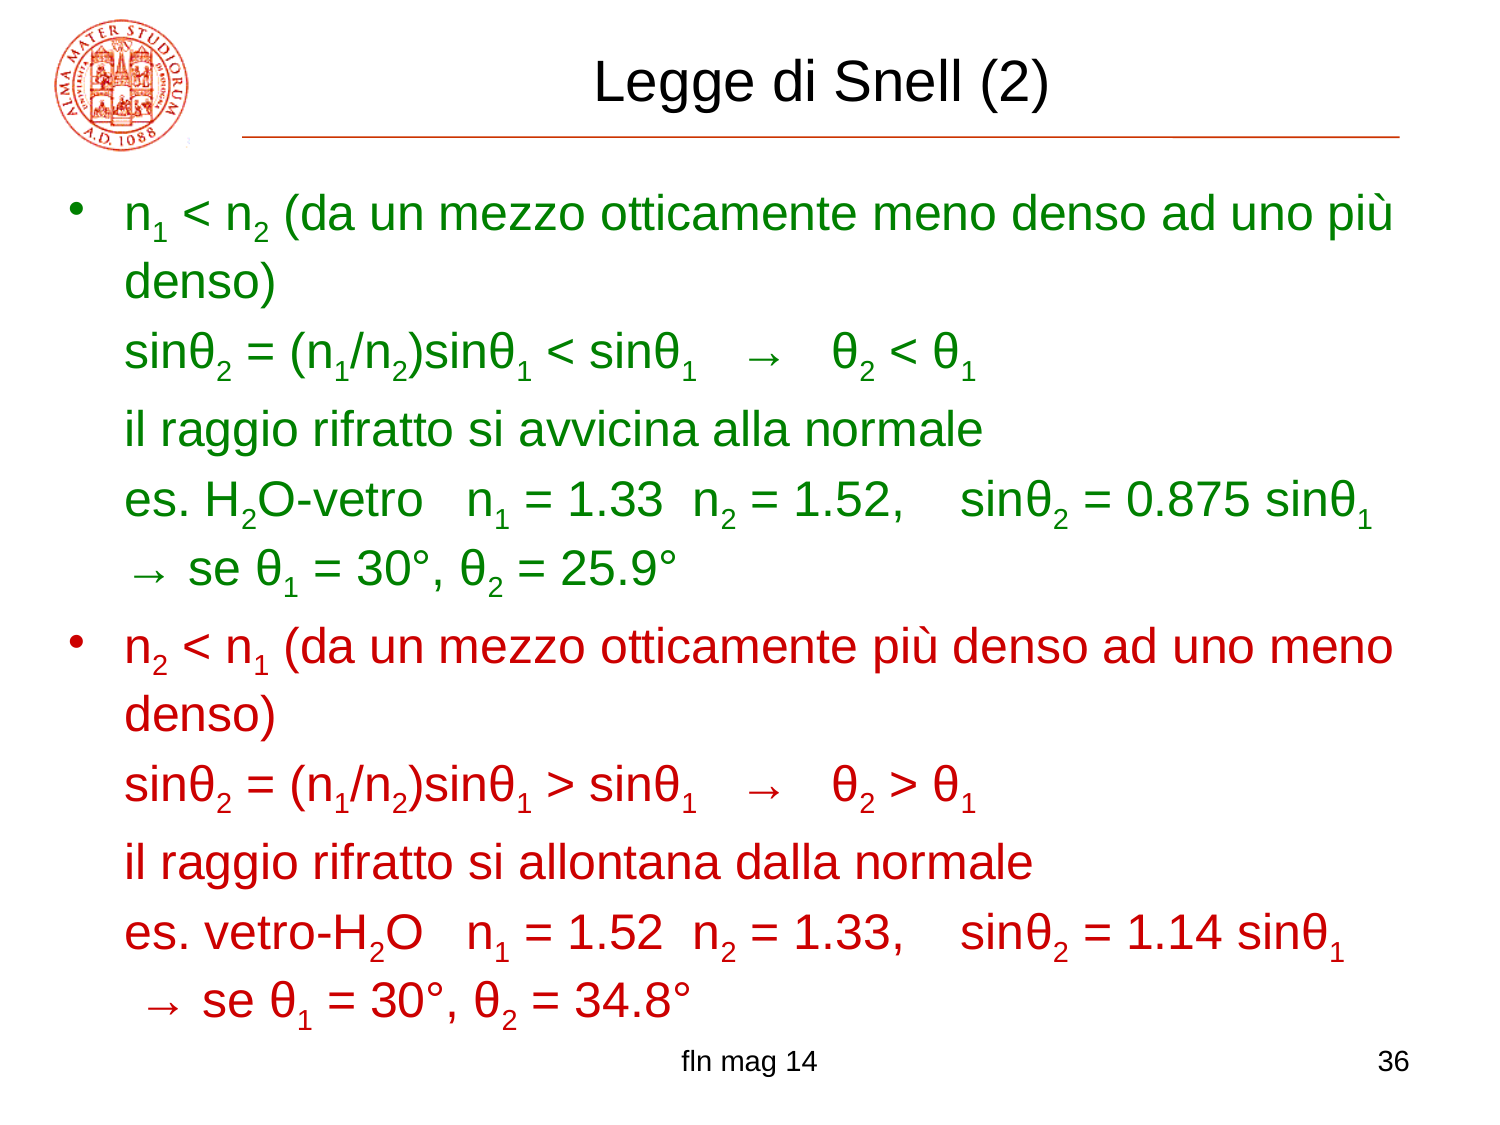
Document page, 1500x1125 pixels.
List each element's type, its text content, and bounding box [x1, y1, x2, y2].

list n1 < n2 (da un mezzo otticamente meno denso ad uno più denso) sinθ2 = (n1/n2)sinθ1 < sinθ1 → θ2 < θ1 il raggio rifratto si avvicina alla normale es. H2O-vetro n1 = 1.33 n2 = 1.52, sinθ2 = 0.875 sinθ1 → se θ1 = 30°, θ2 = 25.9° n2 < n1 (da un mezzo otticamente più denso ad uno meno denso) sinθ2 = (n1/n2)sinθ1 > sinθ1 → θ2 > θ1 il raggio rifratto si allontana dalla normale es. vetro-H2O n1 = 1.52 n2 = 1.33, sinθ2 = 1.14 sinθ1 → se θ1 = 30°, θ2 = 34.8° [53, 172, 1447, 1024]
slide_number 36 [1074, 1034, 1425, 1103]
picture [53, 18, 190, 168]
footer fln mag 14 [512, 1034, 988, 1103]
title Legge di Snell (2) [230, 31, 1415, 126]
